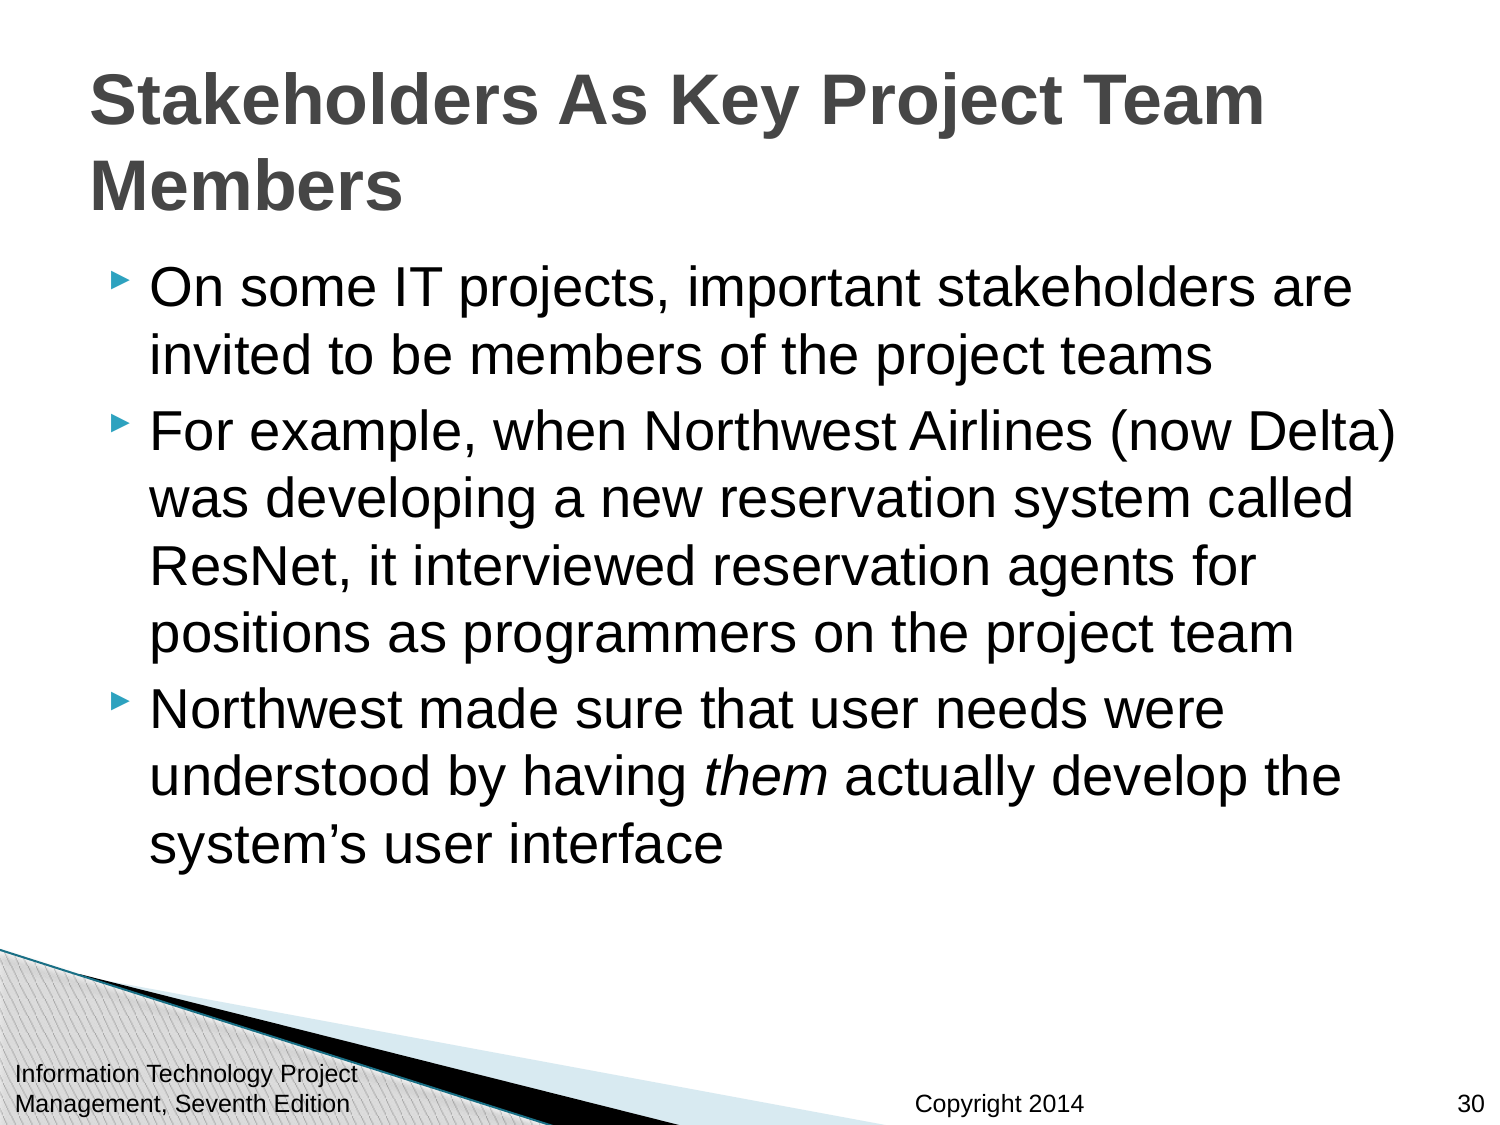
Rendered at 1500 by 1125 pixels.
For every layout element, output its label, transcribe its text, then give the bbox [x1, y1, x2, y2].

footer Information Technology Project Management, Seventh Edition [0, 1065, 425, 1125]
slide_number 30 [1408, 1065, 1500, 1125]
title Stakeholders As Key Project Team Members [75, 45, 1425, 233]
list On some IT projects, important stakeholders are invited to be members of the project teams For example, when Northwest Airlines (now Delta) was developing a new reservation system called ResNet, it interviewed reservation agents for positions as programmers on the project team Northwest made sure that user needs were understood by having them actually develop the system’s user interface [74, 242, 1476, 986]
